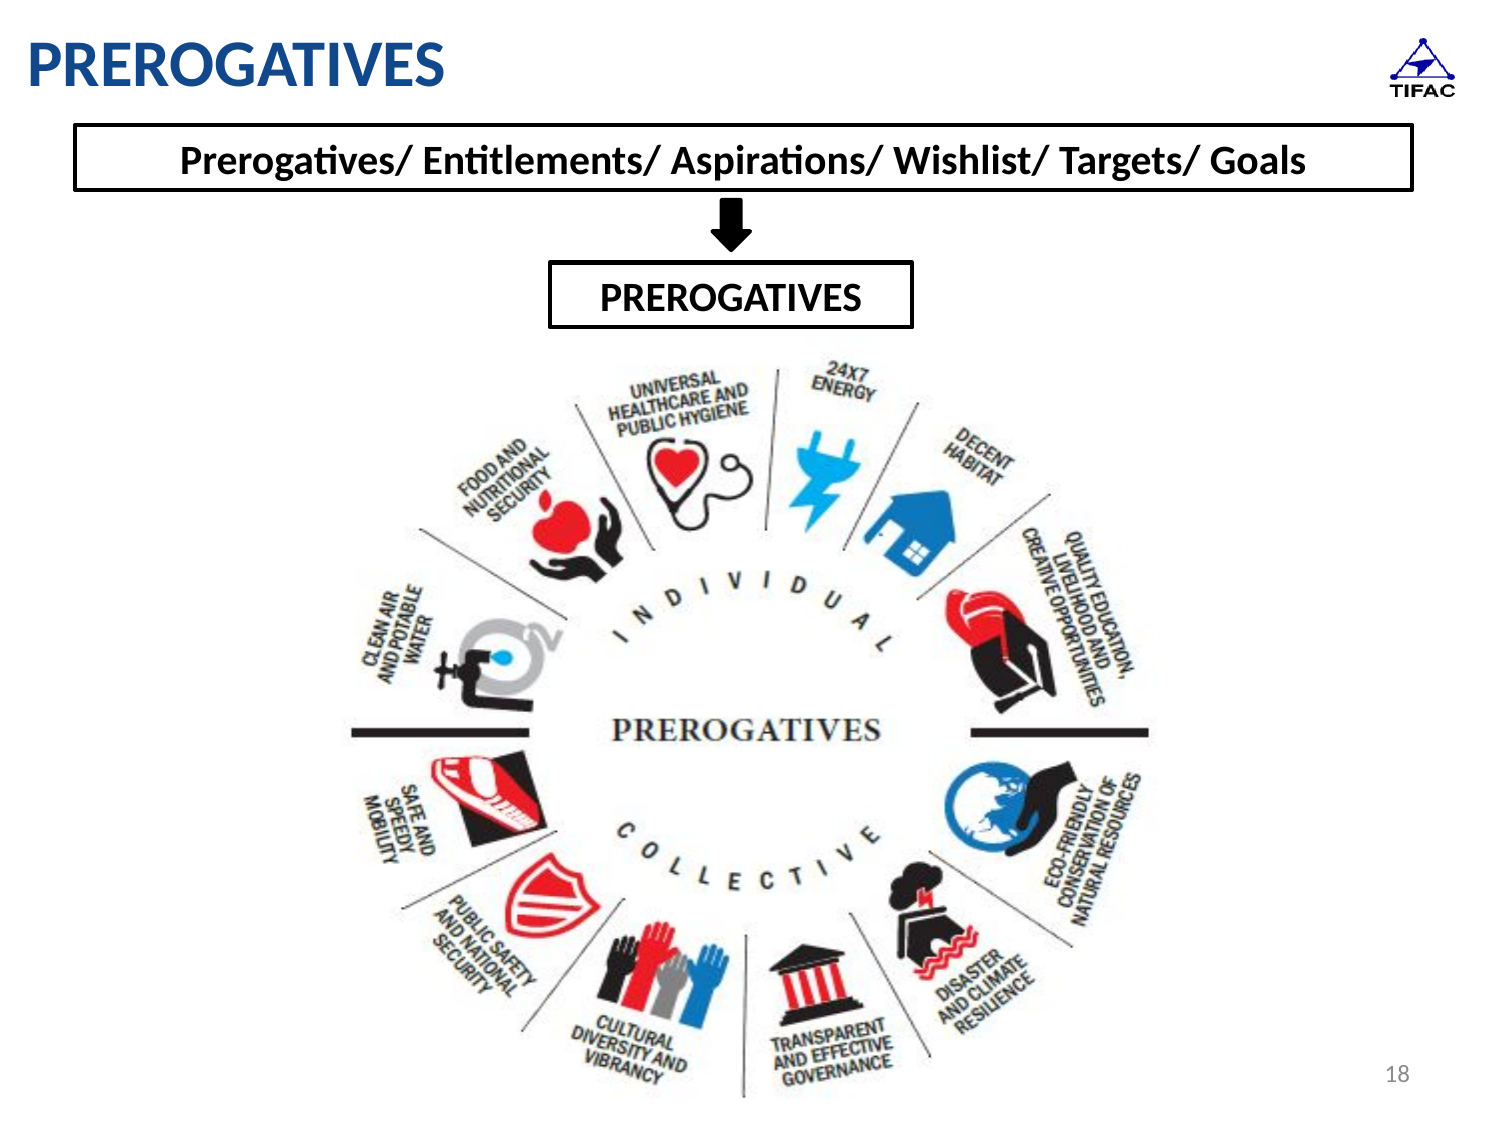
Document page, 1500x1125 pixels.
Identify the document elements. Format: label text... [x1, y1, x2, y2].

text_box [710, 197, 752, 253]
text_box Prerogatives/ Entitlements/ Aspirations/ Wishlist/ Targets/ Goals [73, 123, 1414, 192]
picture [1387, 37, 1464, 101]
text_box PREROGATIVES [548, 260, 914, 329]
slide_number 18 [1229, 1042, 1425, 1103]
text_box PREROGATIVES [12, 12, 538, 113]
picture [262, 337, 1226, 1120]
